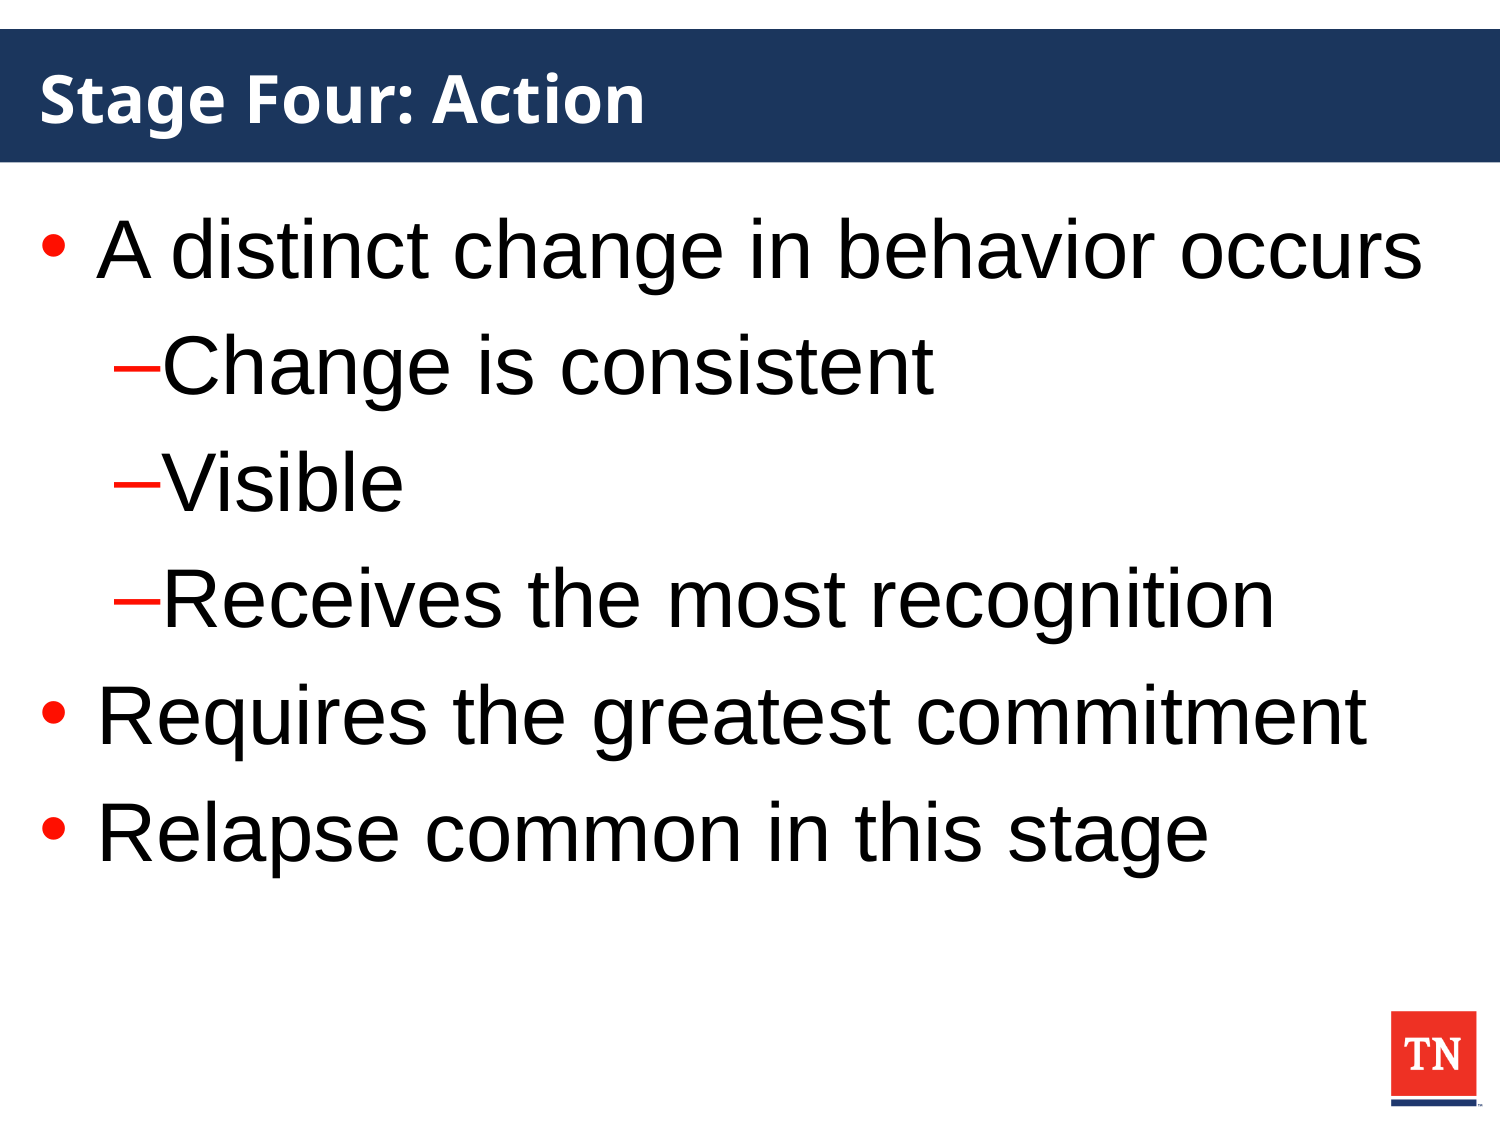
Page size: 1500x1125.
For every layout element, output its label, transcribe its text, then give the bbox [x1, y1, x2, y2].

title Stage Four: Action [24, 29, 1475, 165]
picture [1362, 987, 1500, 1125]
list A distinct change in behavior occurs Change is consistent Visible Receives the most recognition Requires the greatest commitment Relapse common in this stage [24, 187, 1475, 1100]
